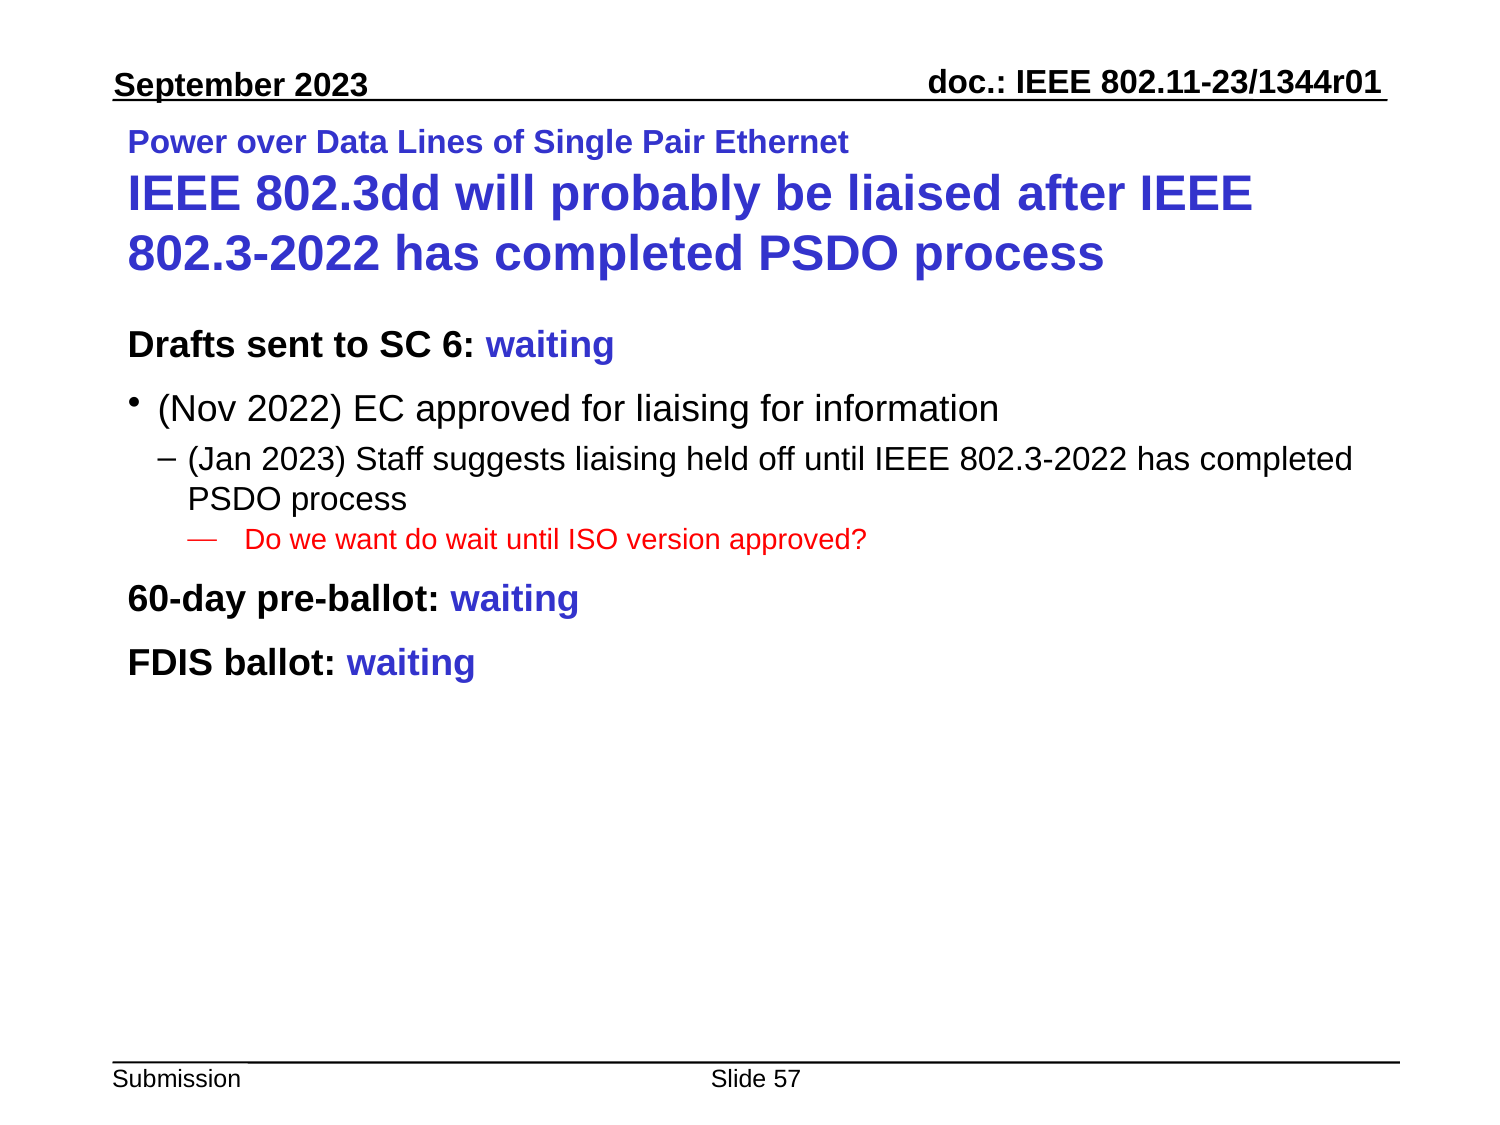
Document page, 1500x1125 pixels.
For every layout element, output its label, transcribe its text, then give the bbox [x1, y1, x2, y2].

slide_number Slide 57 [709, 1061, 803, 1093]
list Drafts sent to SC 6: waiting (Nov 2022) EC approved for liaising for information (Jan 2023) Staff suggests liaising held off until IEEE 802.3-2022 has completed PSDO process Do we want do wait until ISO version approved? 60-day pre-ballot: waiting FDIS ballot: waiting [112, 312, 1388, 988]
title Power over Data Lines of Single Pair Ethernet IEEE 802.3dd will probably be liaised after IEEE 802.3-2022 has completed PSDO process [112, 112, 1388, 288]
